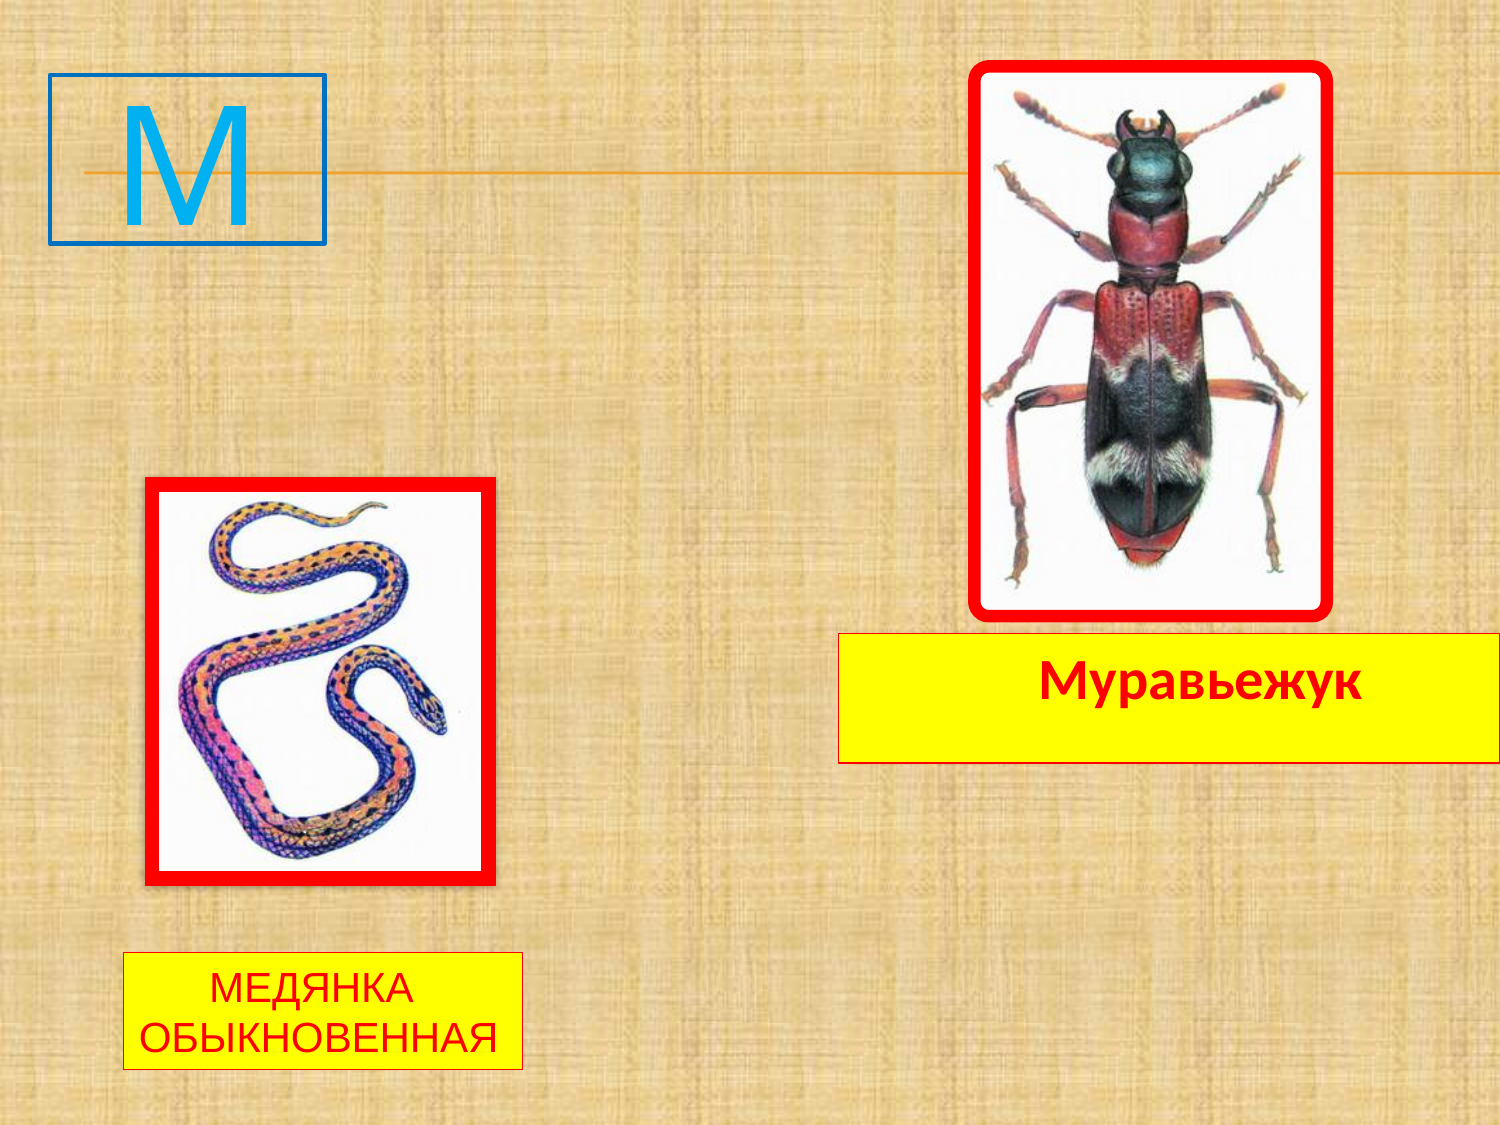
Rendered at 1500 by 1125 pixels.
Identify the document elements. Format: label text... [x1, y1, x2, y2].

text_box Муравьежук [838, 633, 1500, 764]
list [159, 491, 482, 872]
picture [0, 0, 1500, 1125]
text_box м [50, 74, 325, 244]
text_box Медянка обыкновенная [123, 952, 523, 1070]
